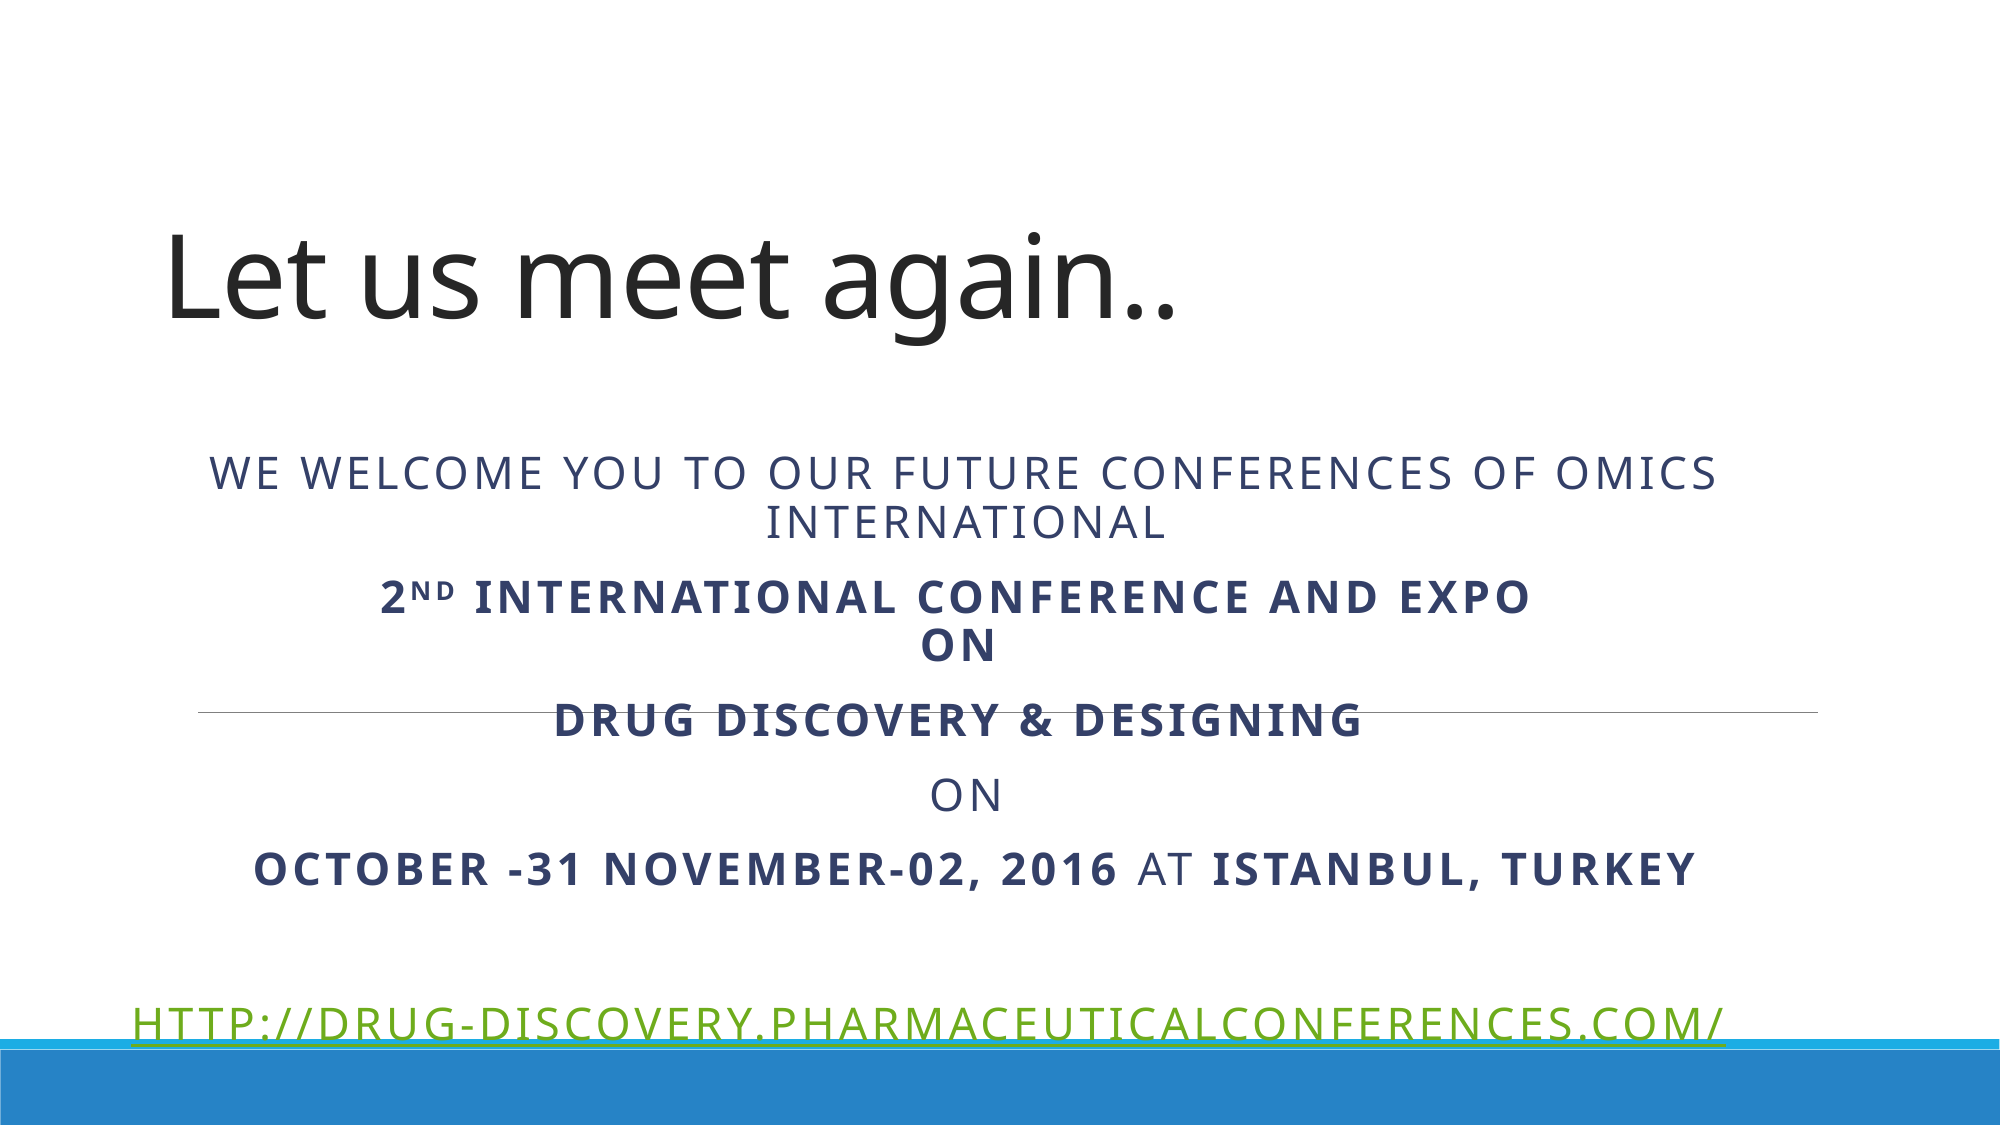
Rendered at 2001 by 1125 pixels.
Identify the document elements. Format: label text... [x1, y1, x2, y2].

list We welcome you to our future conferences of OMICS International 2nd International Conference and Expo on Drug Discovery & Designing On October -31 November-02, 2016 at Istanbul, Turkey http://drug-discovery.pharmaceuticalconferences.com/ [115, 443, 1816, 1063]
title Let us meet again.. [115, 216, 1816, 350]
